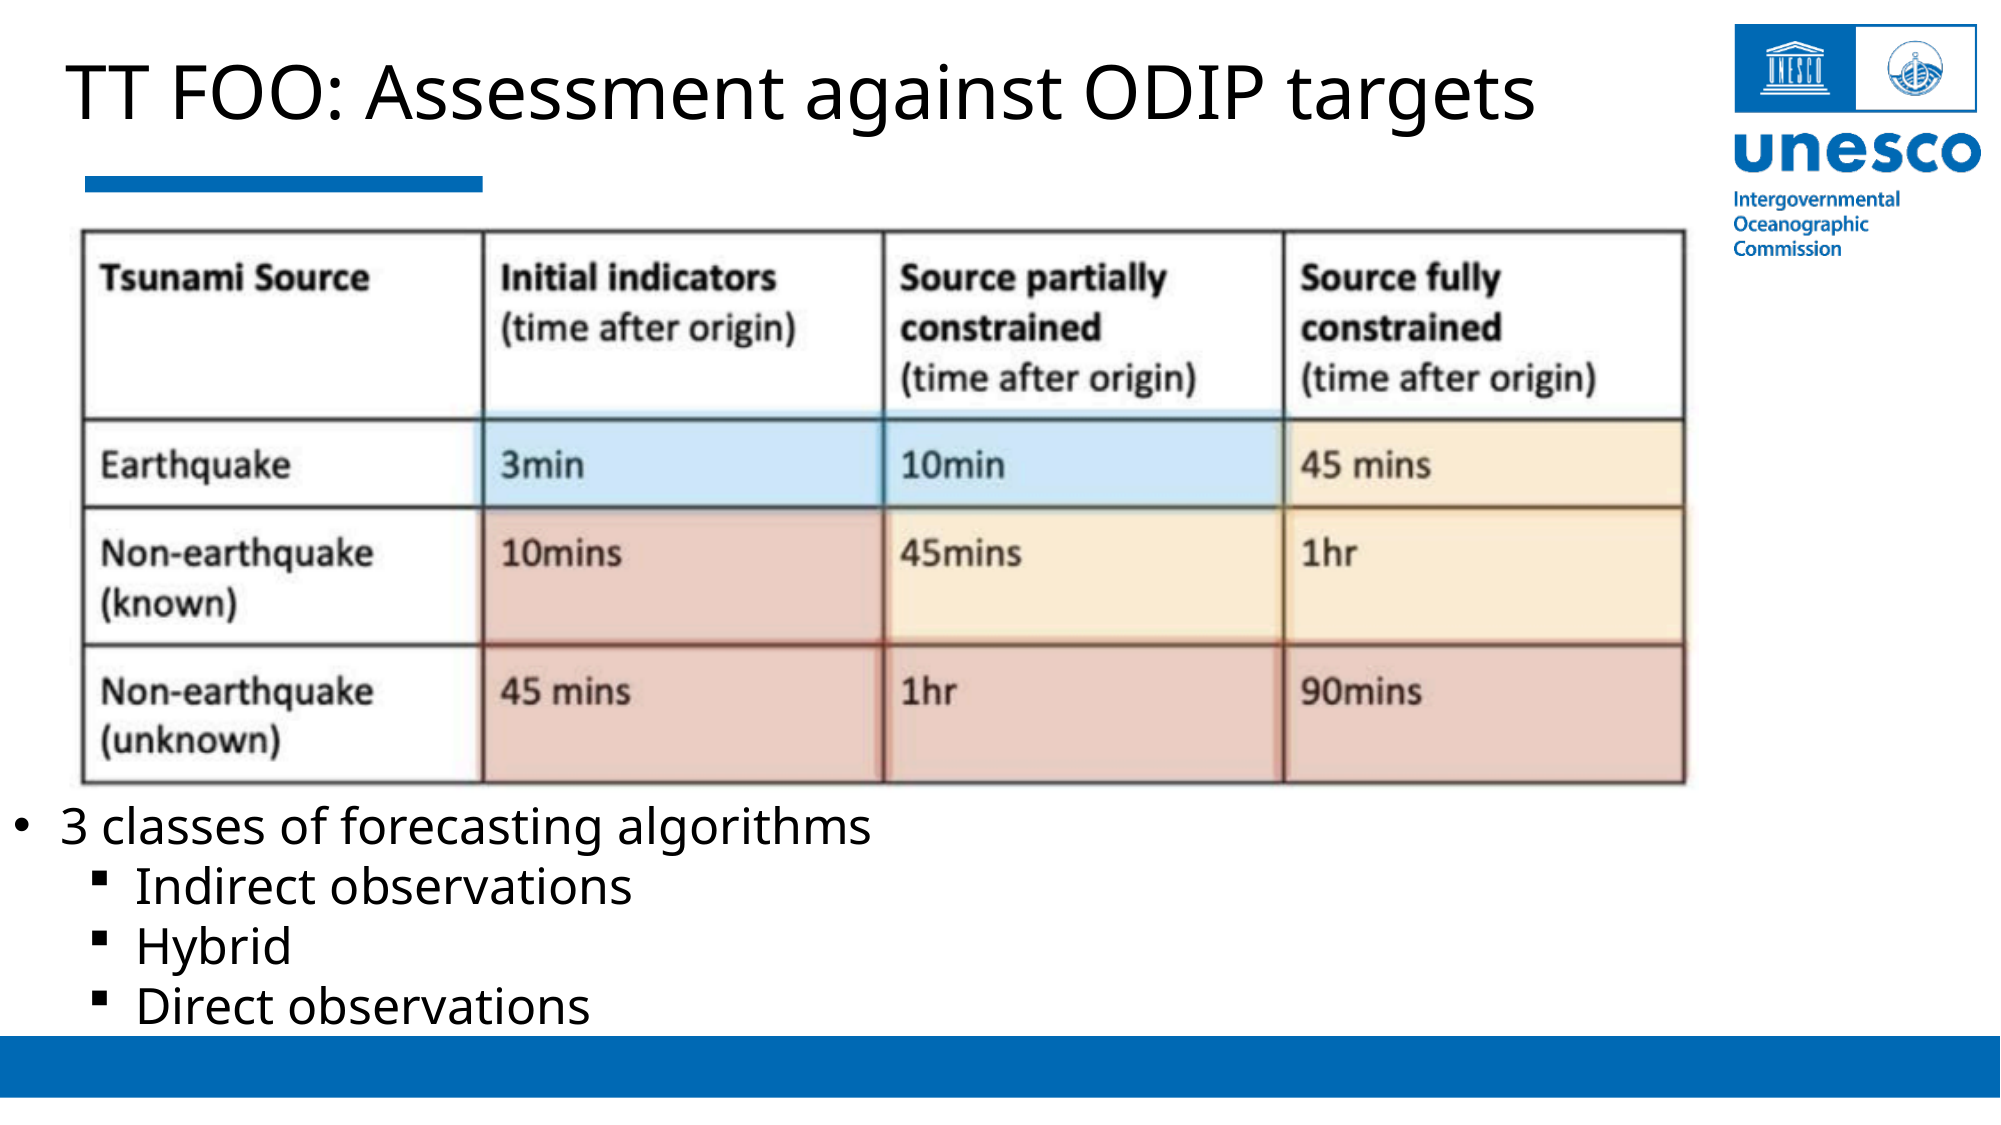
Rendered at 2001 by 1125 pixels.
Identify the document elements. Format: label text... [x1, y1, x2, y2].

text_box TT FOO: Assessment against ODIP targets [54, 34, 1596, 146]
picture [1734, 24, 1981, 256]
text_box 3 classes of forecasting algorithms Indirect observations Hybrid Direct observations [0, 727, 1918, 1043]
picture [54, 209, 1700, 801]
